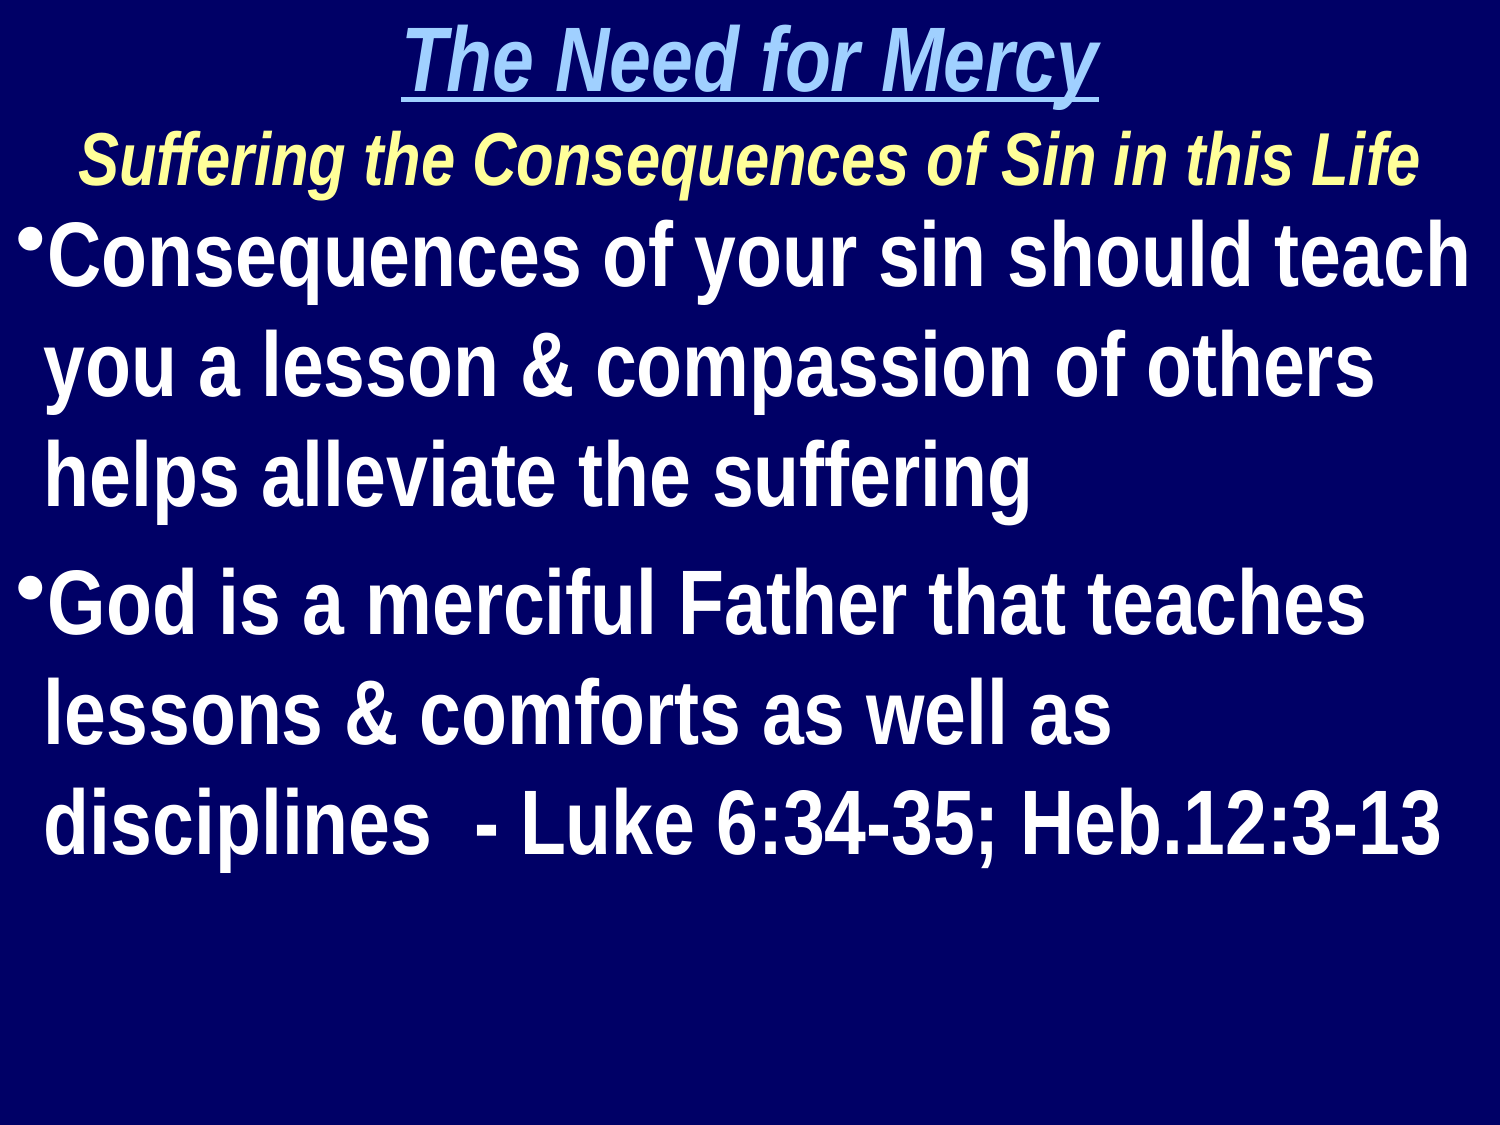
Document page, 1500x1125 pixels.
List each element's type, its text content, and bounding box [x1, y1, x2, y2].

title The Need for Mercy Suffering the Consequences of Sin in this Life [0, 0, 1500, 187]
list Consequences of your sin should teach you a lesson & compassion of others helps alleviate the suffering God is a merciful Father that teaches lessons & comforts as well as disciplines - Luke 6:34-35; Heb.12:3-13 [0, 187, 1500, 1125]
